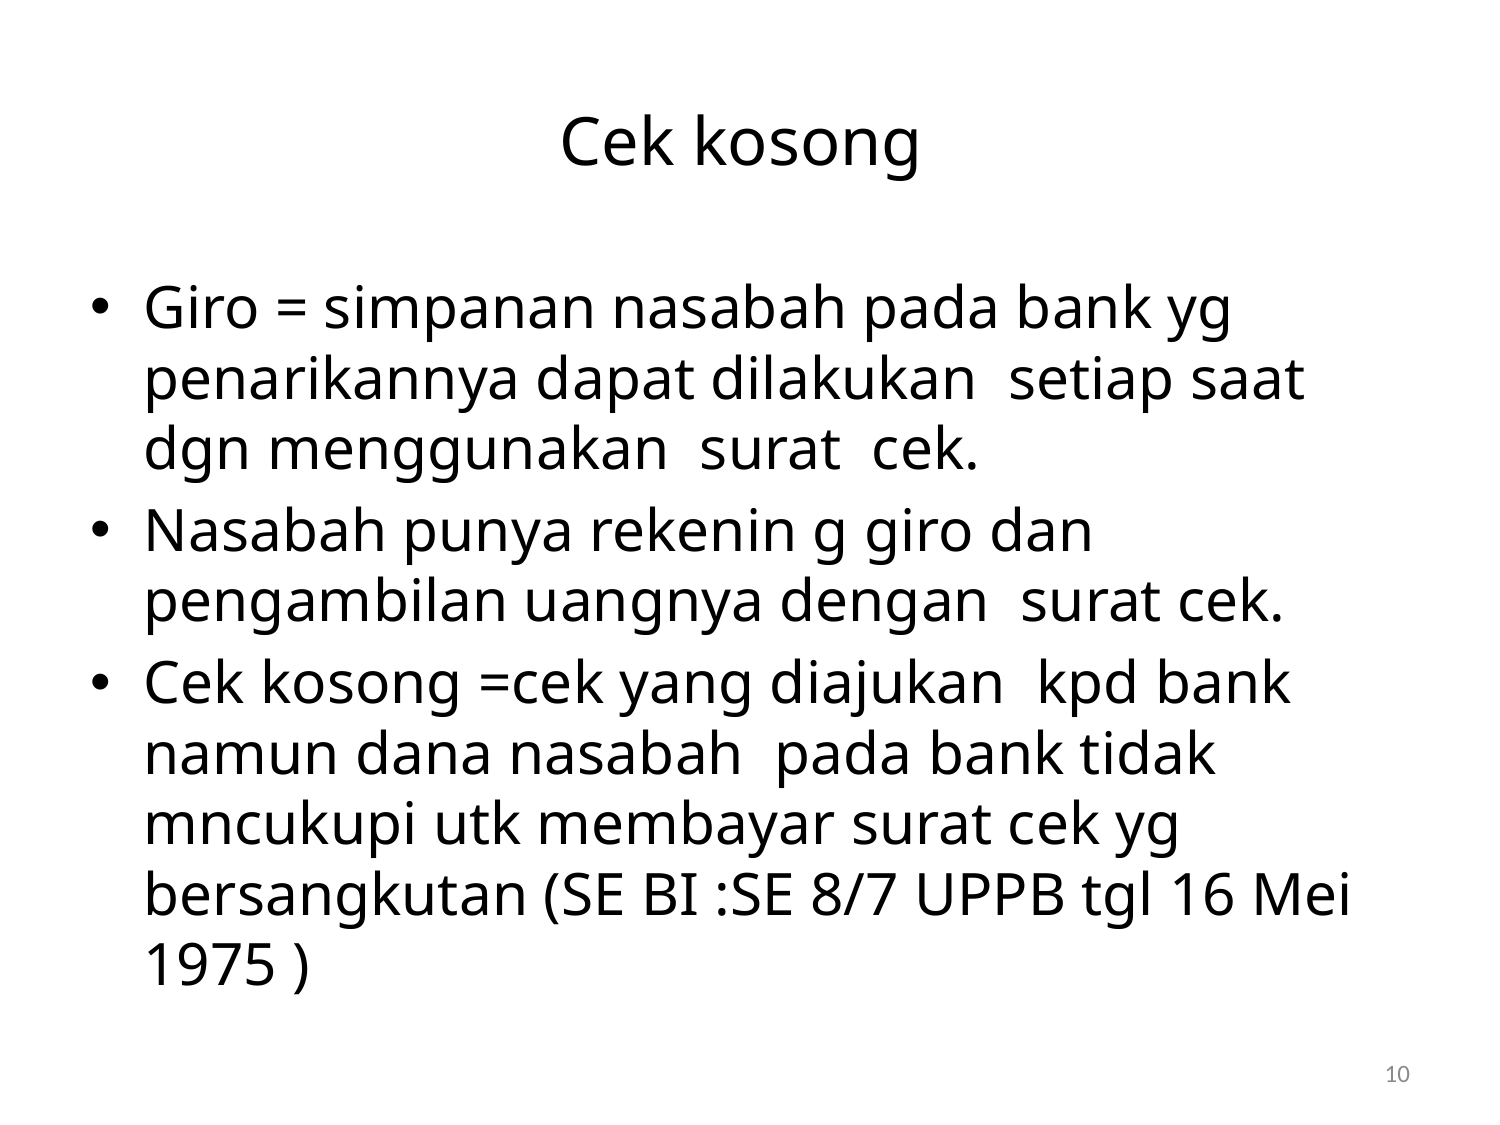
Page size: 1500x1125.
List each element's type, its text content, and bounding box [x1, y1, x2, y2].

slide_number 10 [1074, 1042, 1425, 1103]
list Giro = simpanan nasabah pada bank yg penarikannya dapat dilakukan setiap saat dgn menggunakan surat cek. Nasabah punya rekenin g giro dan pengambilan uangnya dengan surat cek. Cek kosong =cek yang diajukan kpd bank namun dana nasabah pada bank tidak mncukupi utk membayar surat cek yg bersangkutan (SE BI :SE 8/7 UPPB tgl 16 Mei 1975 ) [75, 262, 1425, 1005]
title Cek kosong [75, 45, 1425, 233]
